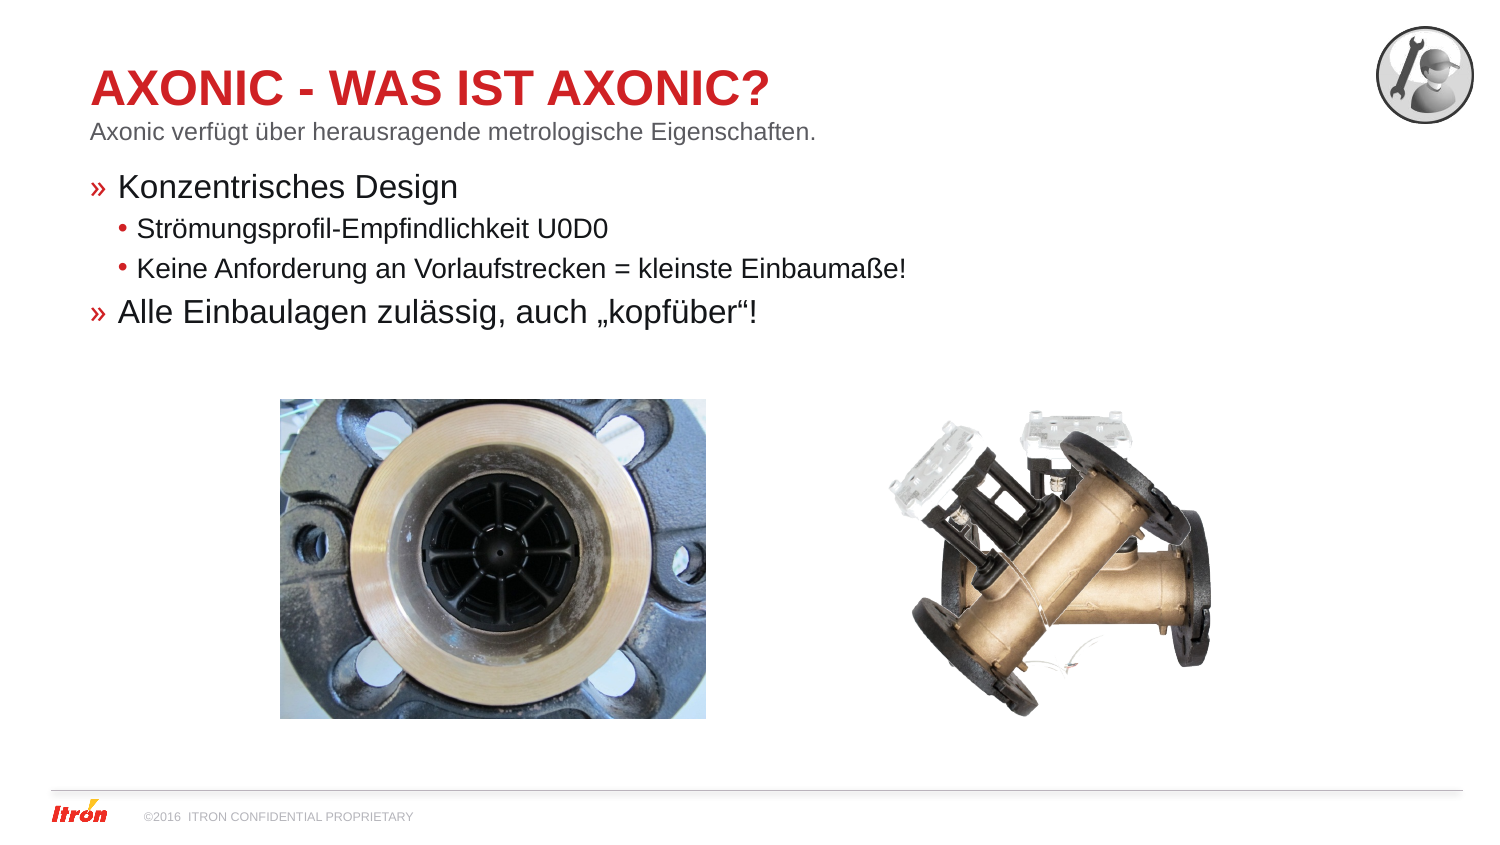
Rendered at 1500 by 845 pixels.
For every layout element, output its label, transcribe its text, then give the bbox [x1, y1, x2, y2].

list Konzentrisches Design Strömungsprofil-Empfindlichkeit U0D0 Keine Anforderung an Vorlaufstrecken = kleinste Einbaumaße! Alle Einbaulagen zulässig, auch „kopfüber“! [75, 157, 1104, 335]
title Axonic - Was ist Axonic? [75, 47, 1371, 124]
picture [1376, 26, 1474, 124]
picture [279, 398, 706, 719]
list Axonic verfügt über herausragende metrologische Eigenschaften. [75, 108, 1048, 151]
picture [811, 338, 1224, 740]
picture [51, 799, 107, 822]
